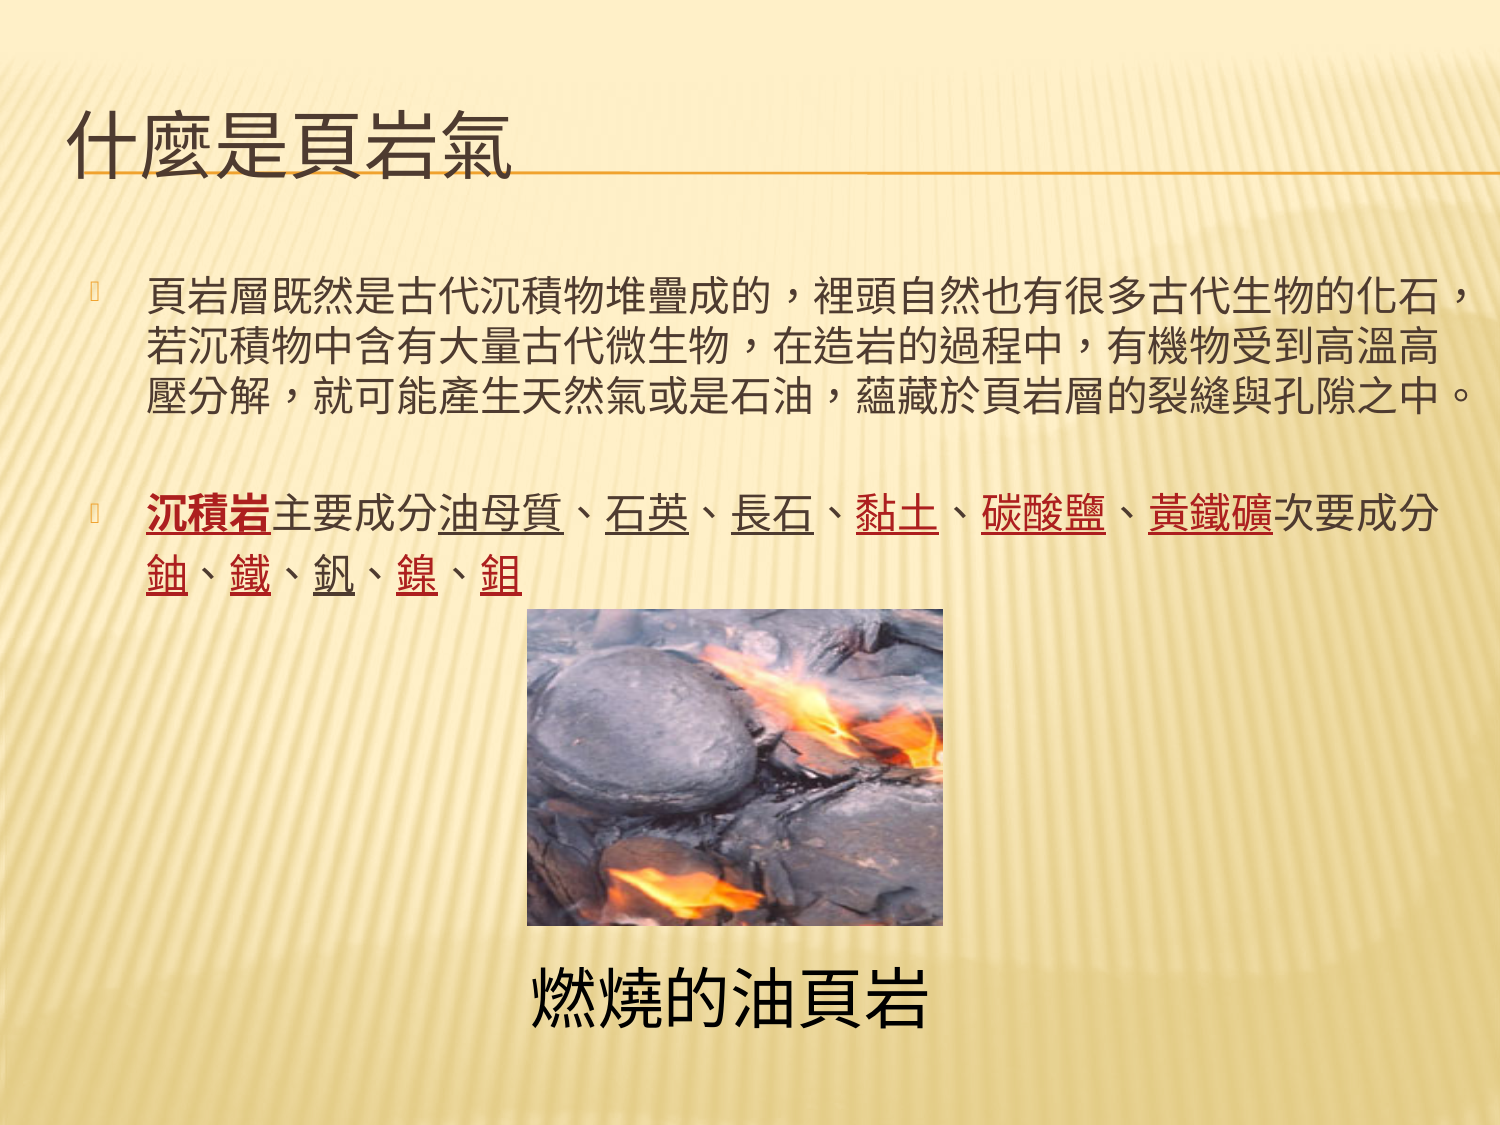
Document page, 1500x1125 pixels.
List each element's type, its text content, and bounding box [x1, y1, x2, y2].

text_box 燃燒的油頁岩 [515, 949, 996, 1044]
title 什麼是頁岩氣 [50, 75, 1475, 213]
list 頁岩層既然是古代沉積物堆疊成的，裡頭自然也有很多古代生物的化石，若沉積物中含有大量古代微生物，在造岩的過程中，有機物受到高溫高壓分解，就可能產生天然氣或是石油，蘊藏於頁岩層的裂縫與孔隙之中。 沉積岩主要成分油母質、石英、長石、黏土、碳酸鹽、黃鐵礦次要成分鈾、鐵、釩、鎳、鉬 [75, 262, 1465, 1090]
picture [527, 609, 944, 927]
